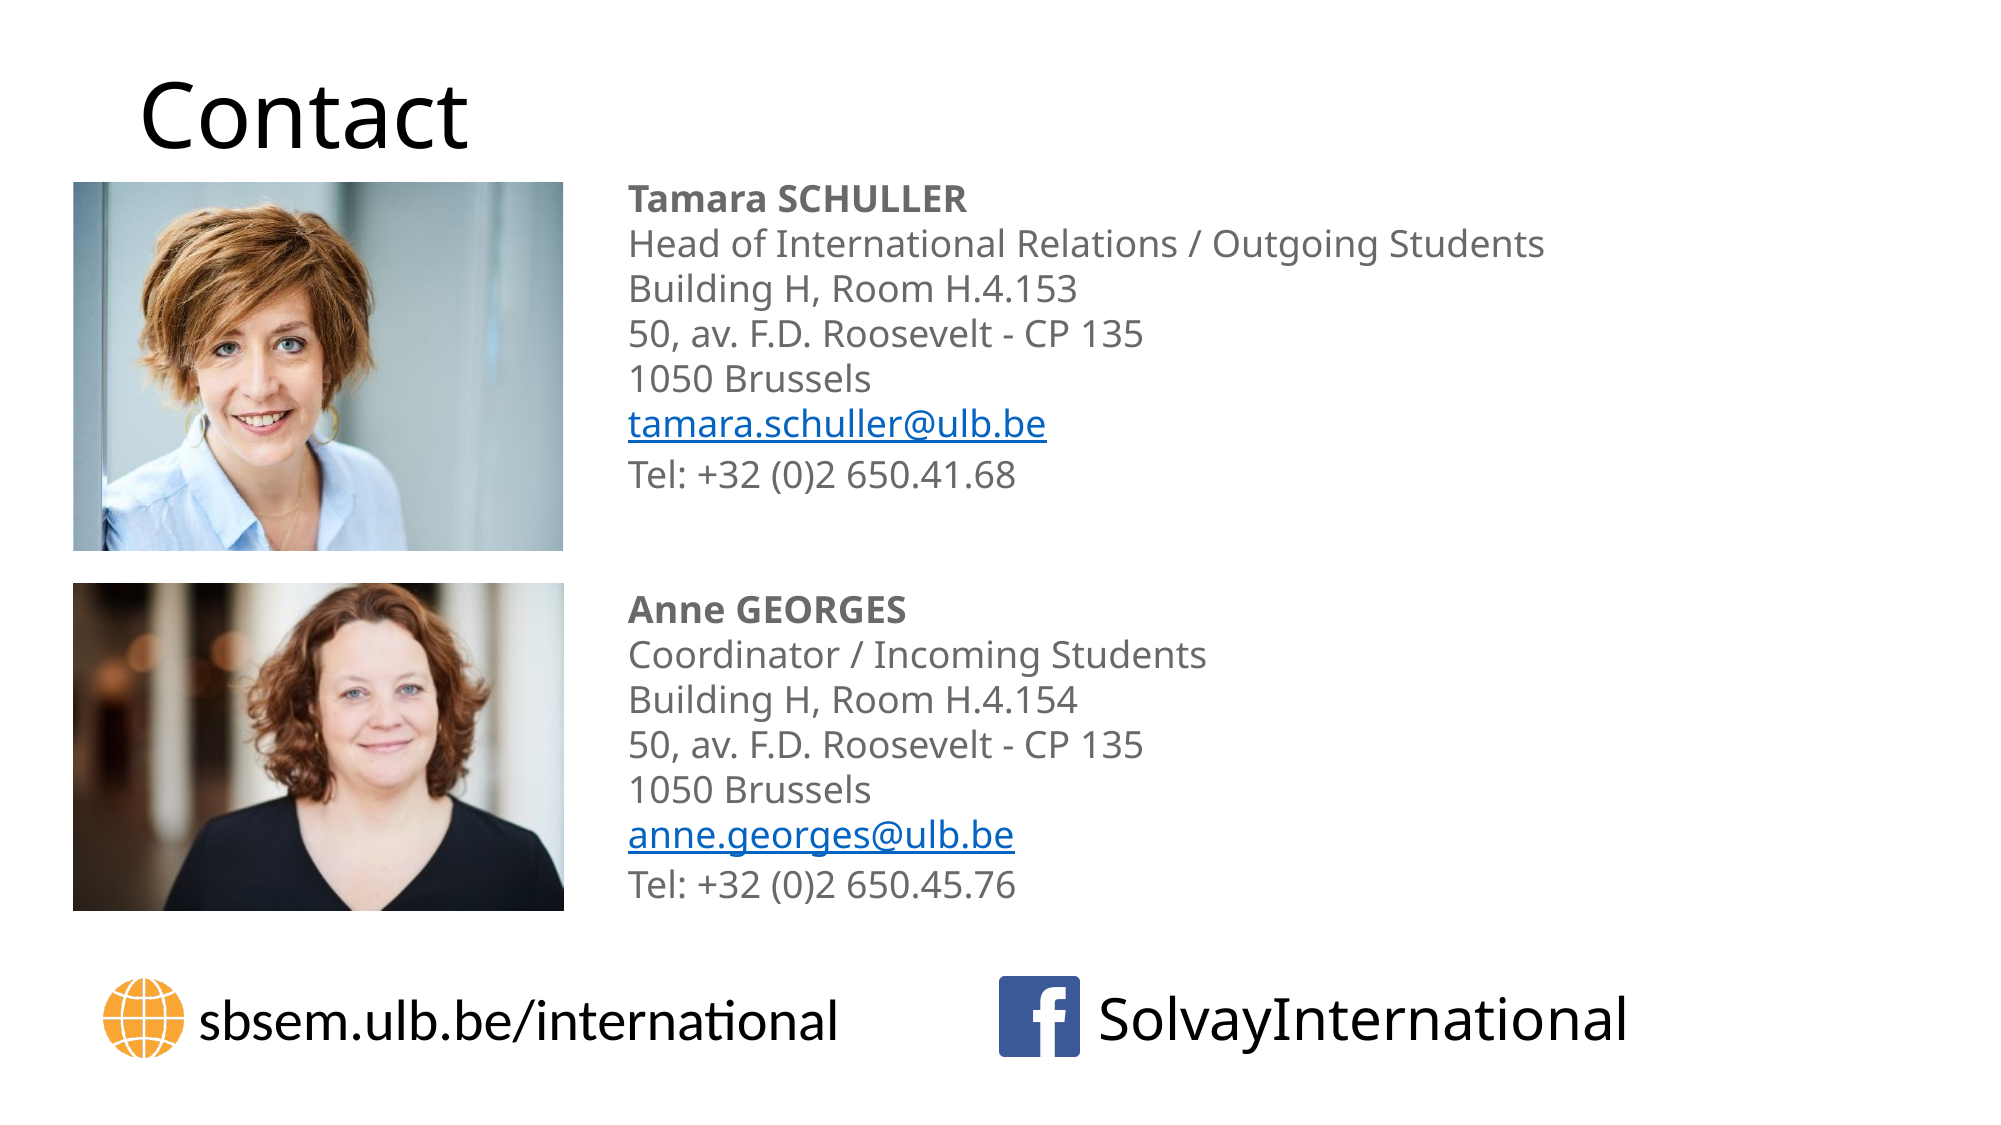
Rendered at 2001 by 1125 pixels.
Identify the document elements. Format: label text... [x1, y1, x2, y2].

text_box sbsem.ulb.be/international SolvayInternational [183, 975, 1868, 1105]
picture [103, 978, 184, 1058]
picture [73, 182, 564, 551]
picture [999, 976, 1080, 1057]
title Contact [123, 10, 1849, 229]
text_box Tamara SCHULLER Head of International Relations / Outgoing Students Building H, Room H.4.153 50, av. F.D. Roosevelt - CP 135 1050 Brussels tamara.schuller@ulb.be Tel: +32 (0)2 650.41.68 Anne GEORGES Coordinator / Incoming Students Building H, Room H.4.154 50, av. F.D. Roosevelt - CP 135 1050 Brussels anne.georges@ulb.be Tel: +32 (0)2 650.45.76 [613, 167, 1666, 959]
picture [73, 583, 564, 911]
